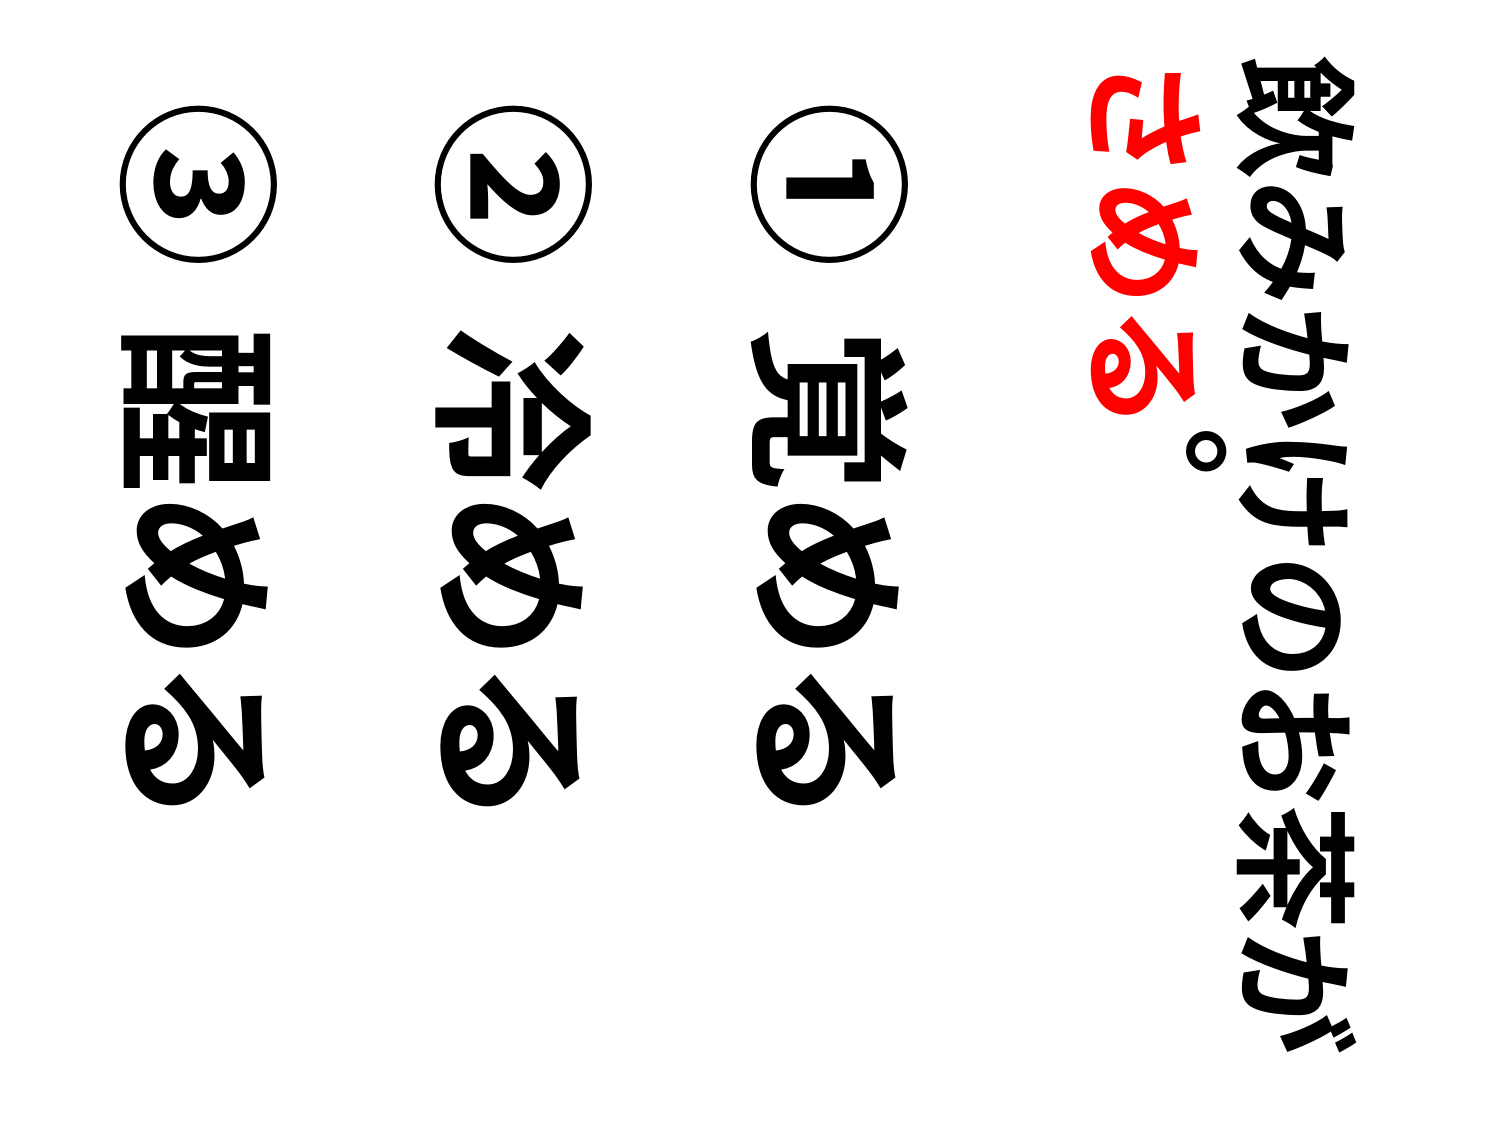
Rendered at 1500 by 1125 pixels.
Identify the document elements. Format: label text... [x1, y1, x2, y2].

text_box 飲みかけのお茶がさめる [1048, 40, 1382, 1101]
text_box 。 [1167, 330, 1323, 496]
text_box 覚める 冷める 醒める [73, 94, 1048, 934]
